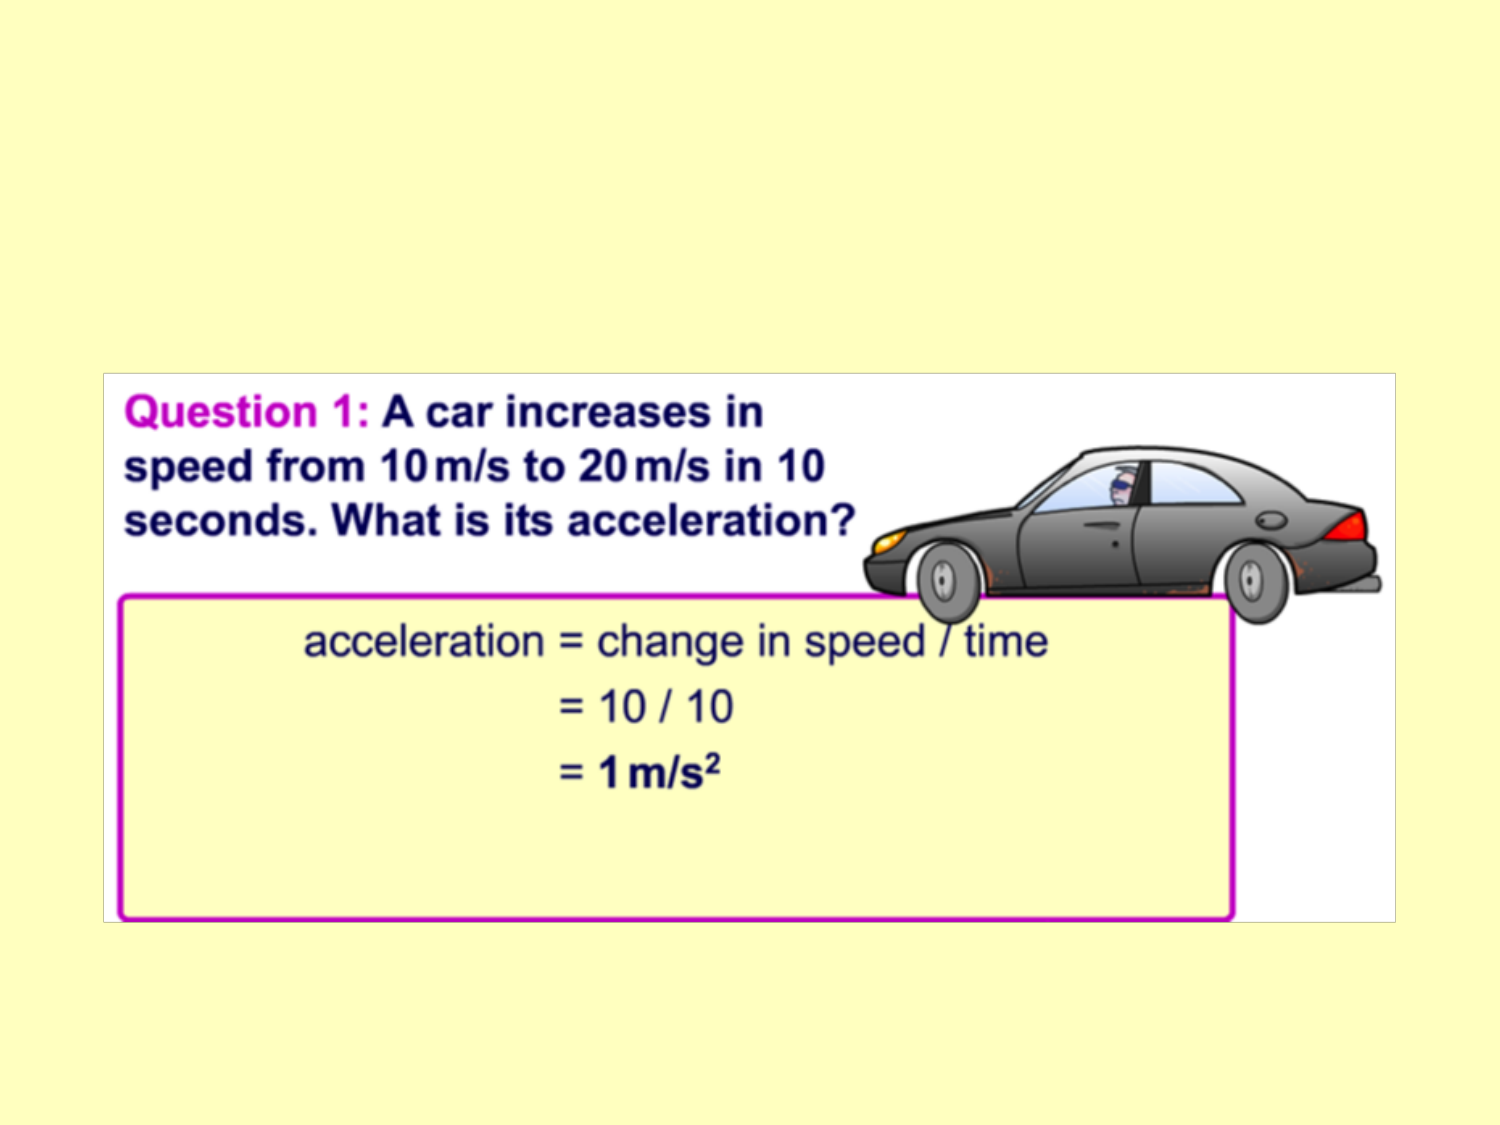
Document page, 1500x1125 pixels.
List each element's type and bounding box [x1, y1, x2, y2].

list [74, 262, 1426, 1006]
